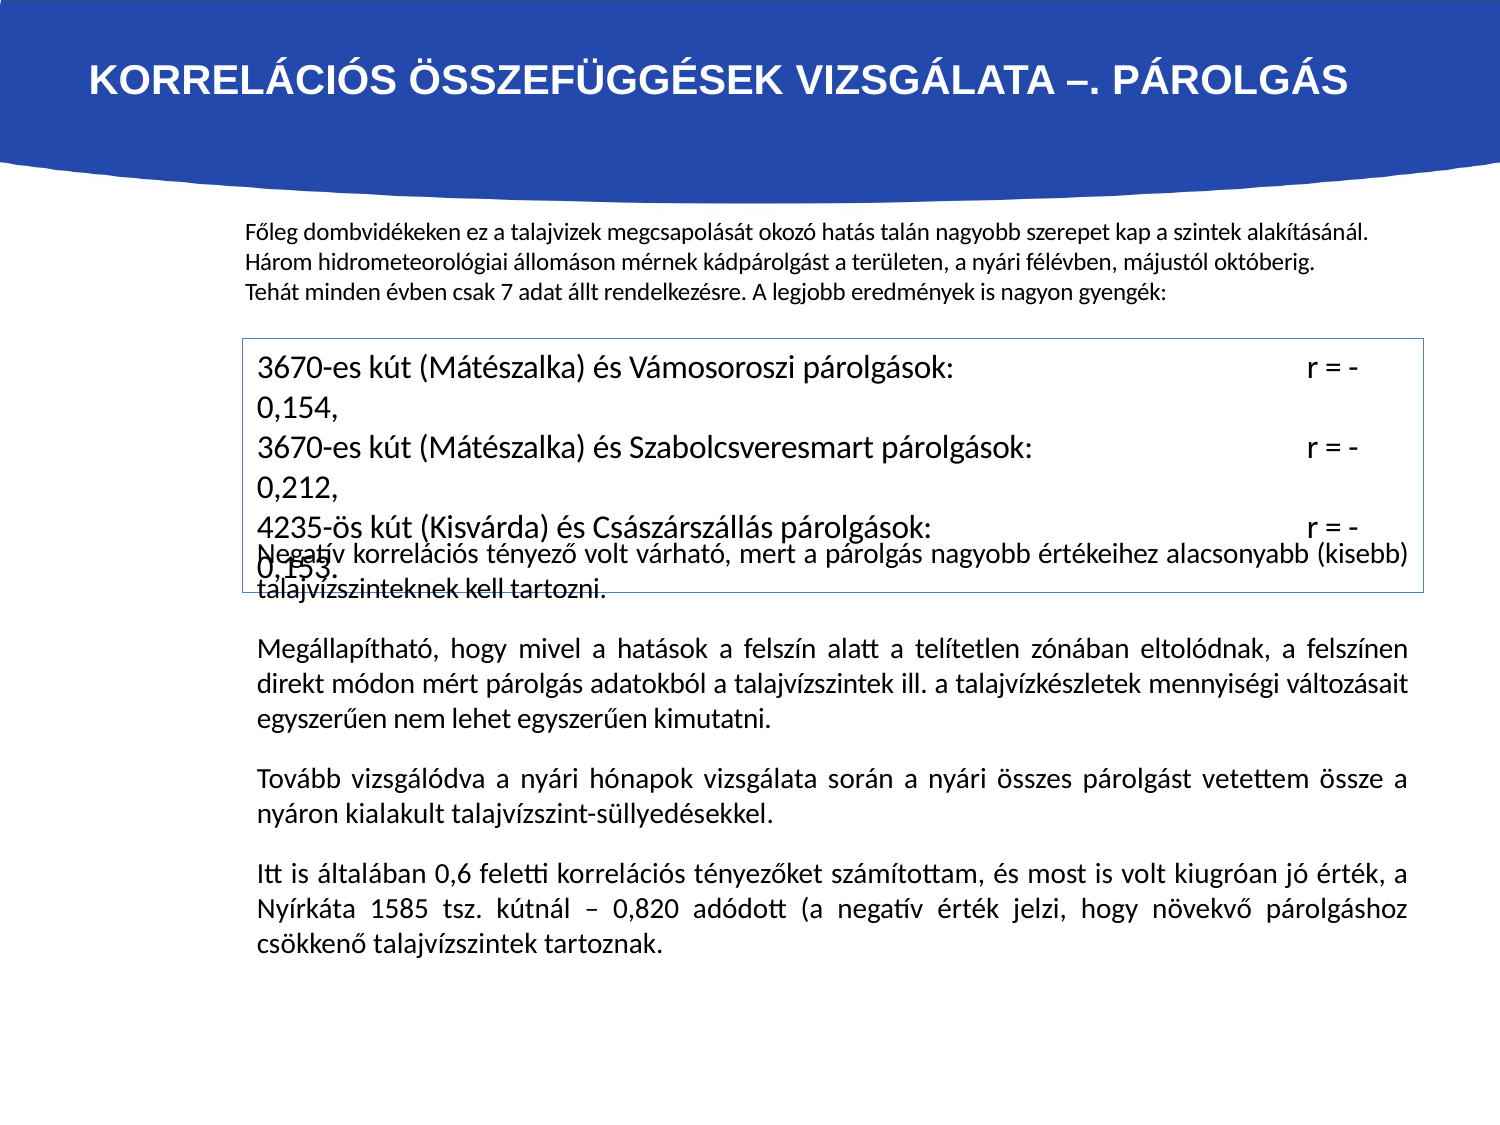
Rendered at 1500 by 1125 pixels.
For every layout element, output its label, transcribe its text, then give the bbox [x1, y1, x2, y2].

picture [0, 0, 1500, 1125]
text_box 3670-es kút (Mátészalka) és Vámosoroszi párolgások: r = - 0,154, 3670-es kút (Mátészalka) és Szabolcsveresmart párolgások: r = - 0,212, 4235-ös kút (Kisvárda) és Császárszállás párolgások: r = - 0,153. [242, 338, 1424, 527]
text_box Főleg dombvidékeken ez a talajvizek megcsapolását okozó hatás talán nagyobb szerepet kap a szintek alakításánál. Három hidrometeorológiai állomáson mérnek kádpárolgást a területen, a nyári félévben, májustól októberig. Tehát minden évben csak 7 adat állt rendelkezésre. A legjobb eredmények is nagyon gyengék: [230, 208, 1388, 313]
title Korrelációs összefüggések vizsgálata –. párolgás [73, 7, 1424, 149]
text_box Negatív korrelációs tényező volt várható, mert a párolgás nagyobb értékeihez alacsonyabb (kisebb) talajvízszinteknek kell tartozni. Megállapítható, hogy mivel a hatások a felszín alatt a telítetlen zónában eltolódnak, a felszínen direkt módon mért párolgás adatokból a talajvízszintek ill. a talajvízkészletek mennyiségi változásait egyszerűen nem lehet egyszerűen kimutatni. Tovább vizsgálódva a nyári hónapok vizsgálata során a nyári összes párolgást vetettem össze a nyáron kialakult talajvízszint-süllyedésekkel. Itt is általában 0,6 feletti korrelációs tényezőket számítottam, és most is volt kiugróan jó érték, a Nyírkáta 1585 tsz. kútnál – 0,820 adódott (a negatív érték jelzi, hogy növekvő párolgáshoz csökkenő talajvízszintek tartoznak. [242, 527, 1424, 967]
